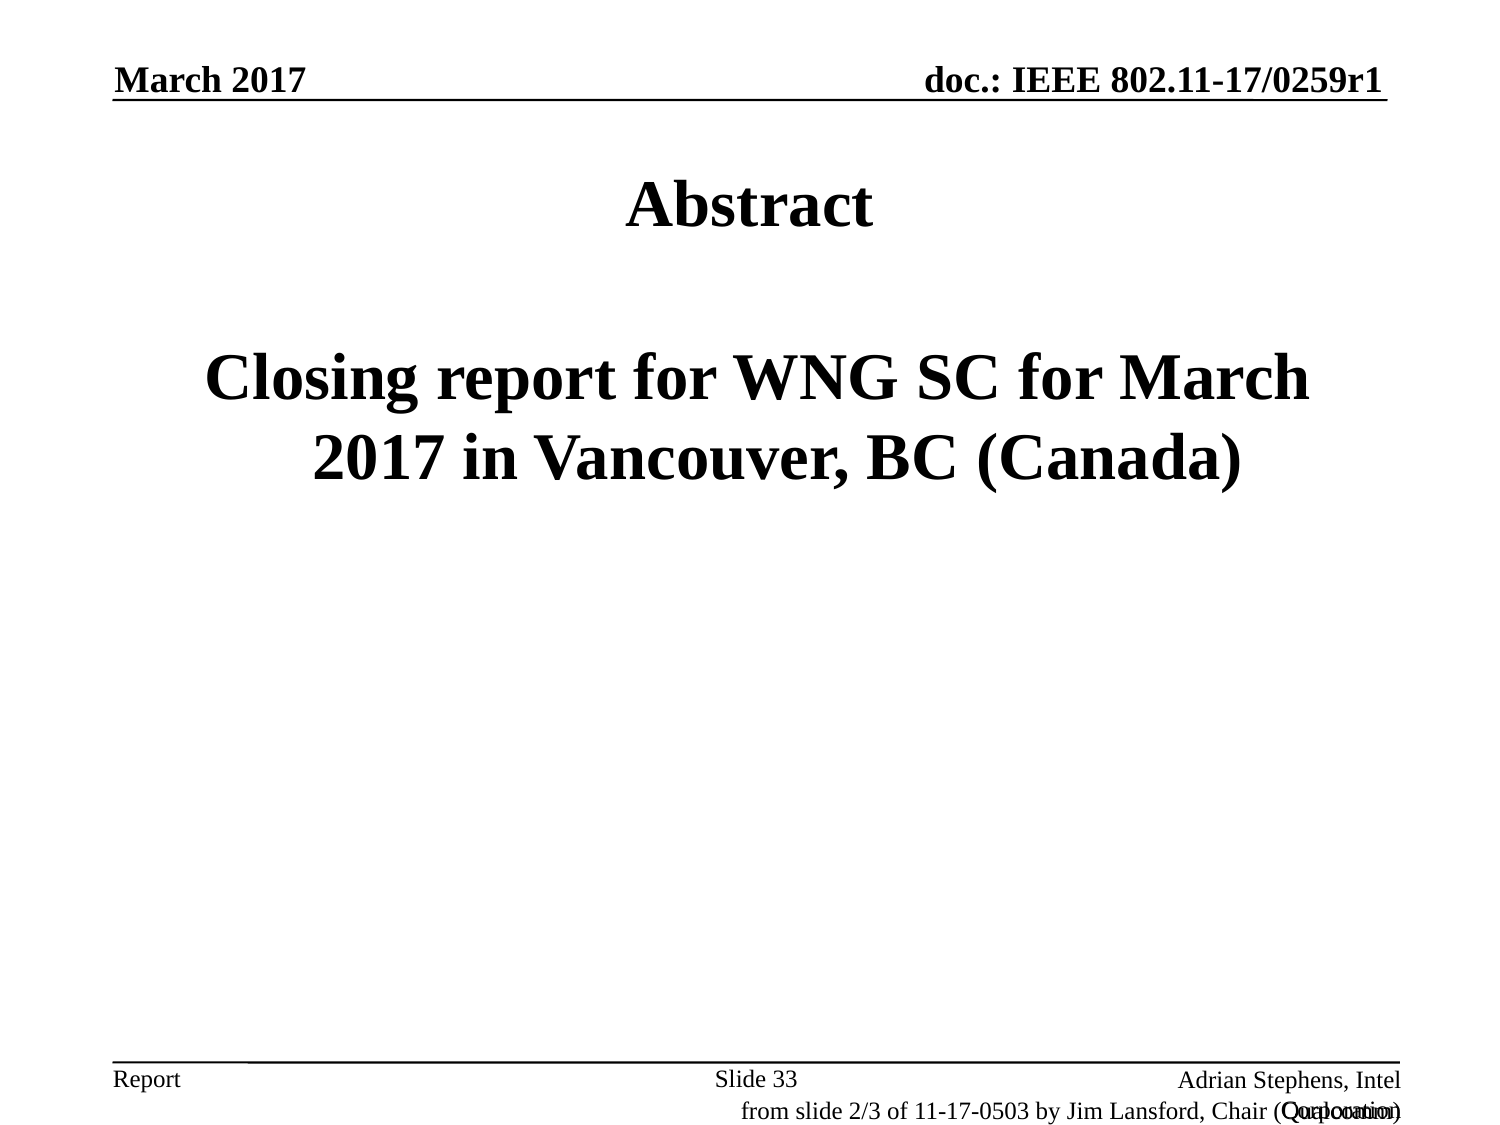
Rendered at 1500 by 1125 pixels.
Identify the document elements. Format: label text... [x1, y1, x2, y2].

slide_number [114, 54, 374, 101]
slide_number Slide 33 [711, 1061, 801, 1087]
text_box from slide 2/3 of 11-17-0503 by Jim Lansford, Chair (Qualcomm) [343, 1087, 1417, 1125]
footer Adrian Stephens, Intel Corporation [1062, 1063, 1402, 1087]
title Abstract [112, 112, 1388, 288]
list Closing report for WNG SC for March 2017 in Vancouver, BC (Canada) [112, 324, 1388, 1000]
